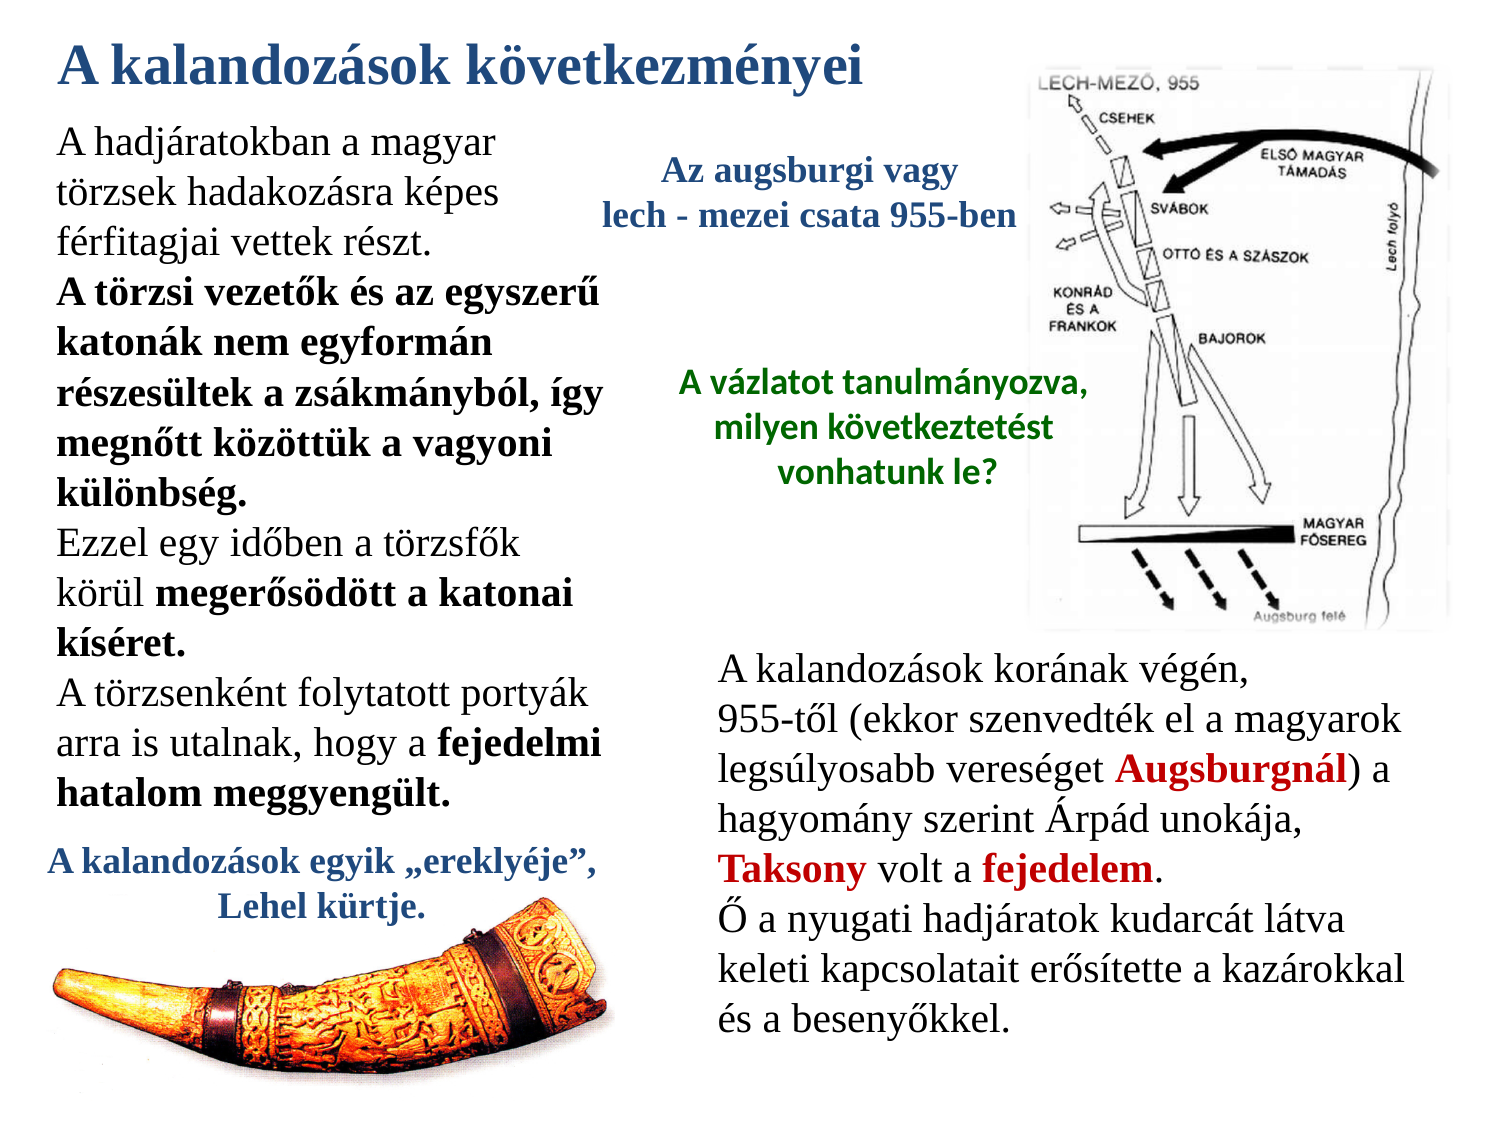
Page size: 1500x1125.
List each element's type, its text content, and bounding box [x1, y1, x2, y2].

text_box Az augsburgi vagy lech - mezei csata 955-ben [587, 137, 1018, 242]
picture [46, 894, 615, 1102]
text_box A kalandozások korának végén, 955-től (ekkor szenvedték el a magyarok legsúlyosabb vereséget Augsburgnál) a hagyomány szerint Árpád unokája, Taksony volt a fejedelem. Ő a nyugati hadjáratok kudarcát látva keleti kapcsolatait erősítette a kazárokkal és a besenyőkkel. [702, 633, 1453, 1049]
text_box A kalandozások következményei [42, 19, 880, 104]
text_box A kalandozások egyik „ereklyéje”, Lehel kürtje. [32, 828, 612, 934]
text_box A vázlatot tanulmányozva, milyen következtetést vonhatunk le? [663, 349, 1018, 500]
text_box A hadjáratokban a magyar törzsek hadakozásra képes férfitagjai vettek részt. A törzsi vezetők és az egyszerű katonák nem egyformán részesültek a zsákmányból, így megnőtt közöttük a vagyoni különbség. Ezzel egy időben a törzsfők körül megerősödött a katonai kíséret. A törzsenként folytatott portyák arra is utalnak, hogy a fejedelmi hatalom meggyengült. [41, 106, 621, 822]
picture [1023, 61, 1453, 634]
